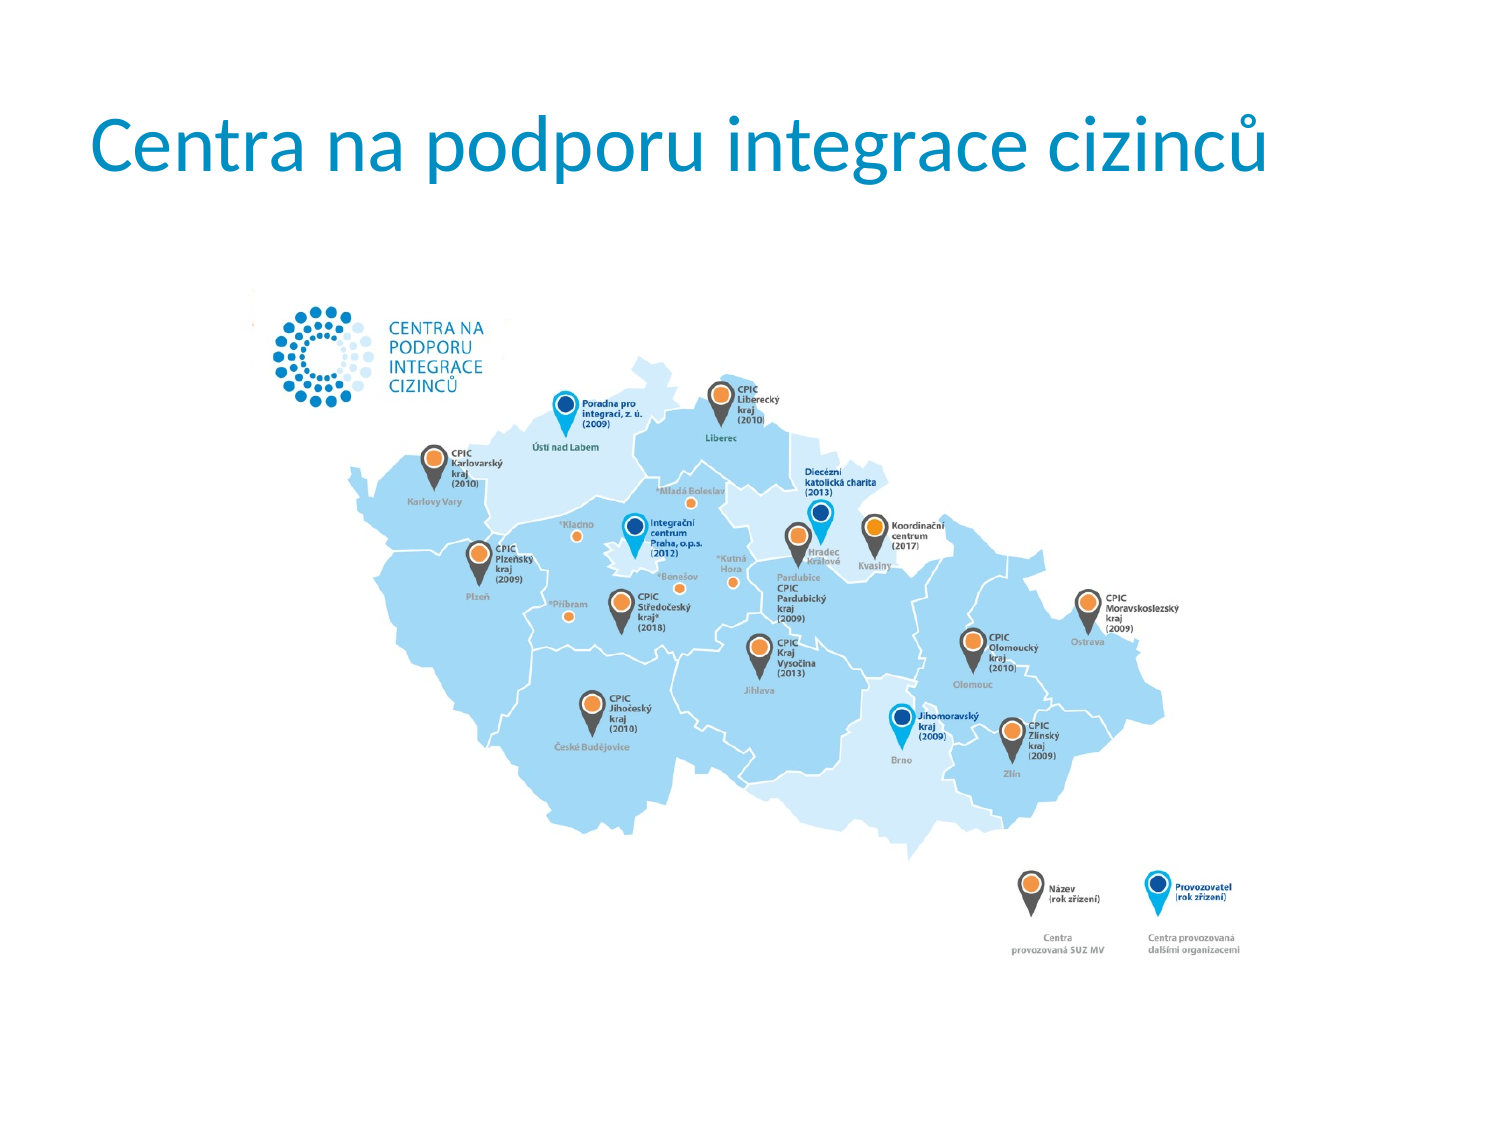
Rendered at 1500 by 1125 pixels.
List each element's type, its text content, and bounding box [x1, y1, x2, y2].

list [224, 262, 1275, 1006]
title Centra na podporu integrace cizinců [75, 45, 1425, 233]
